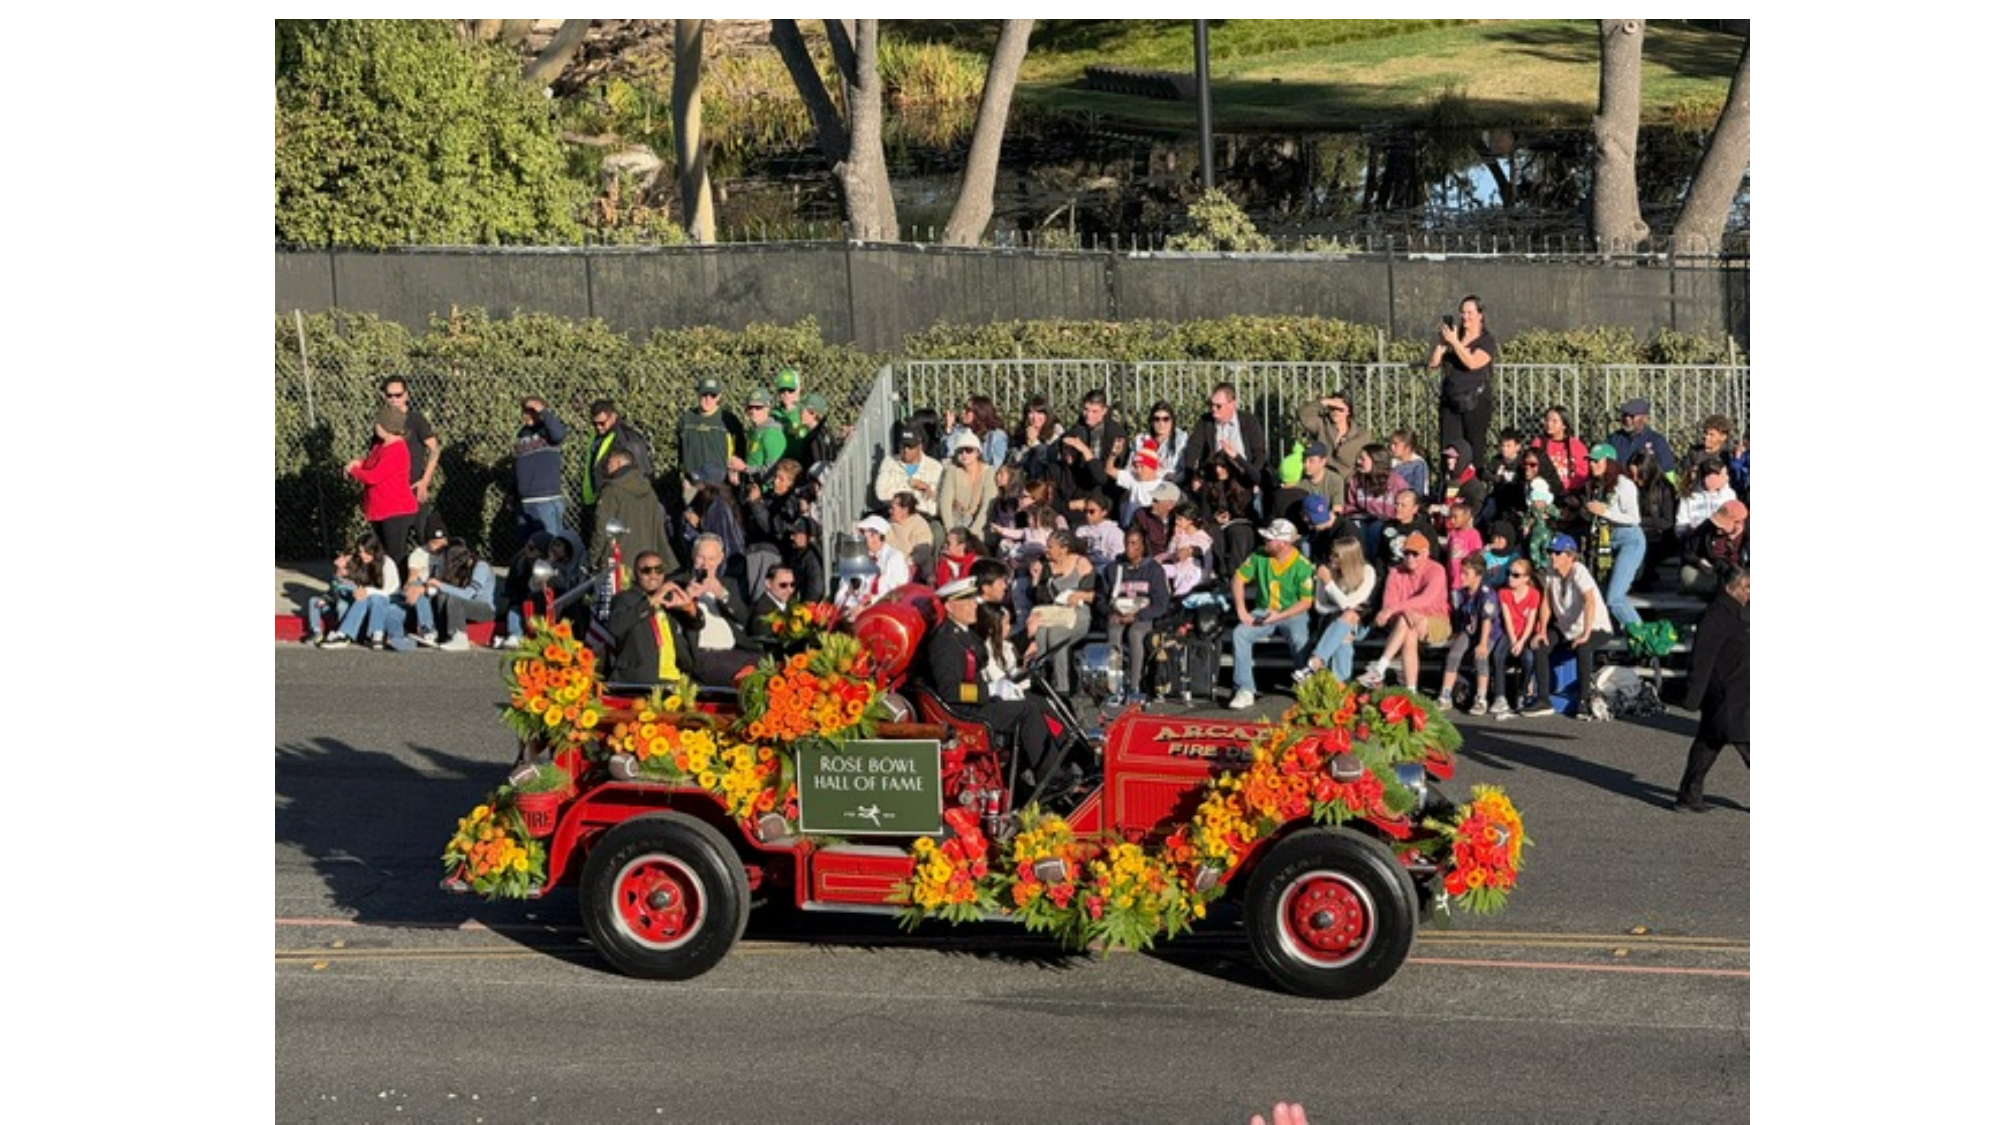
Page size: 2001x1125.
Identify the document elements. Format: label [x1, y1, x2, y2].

picture [275, 18, 1751, 1125]
